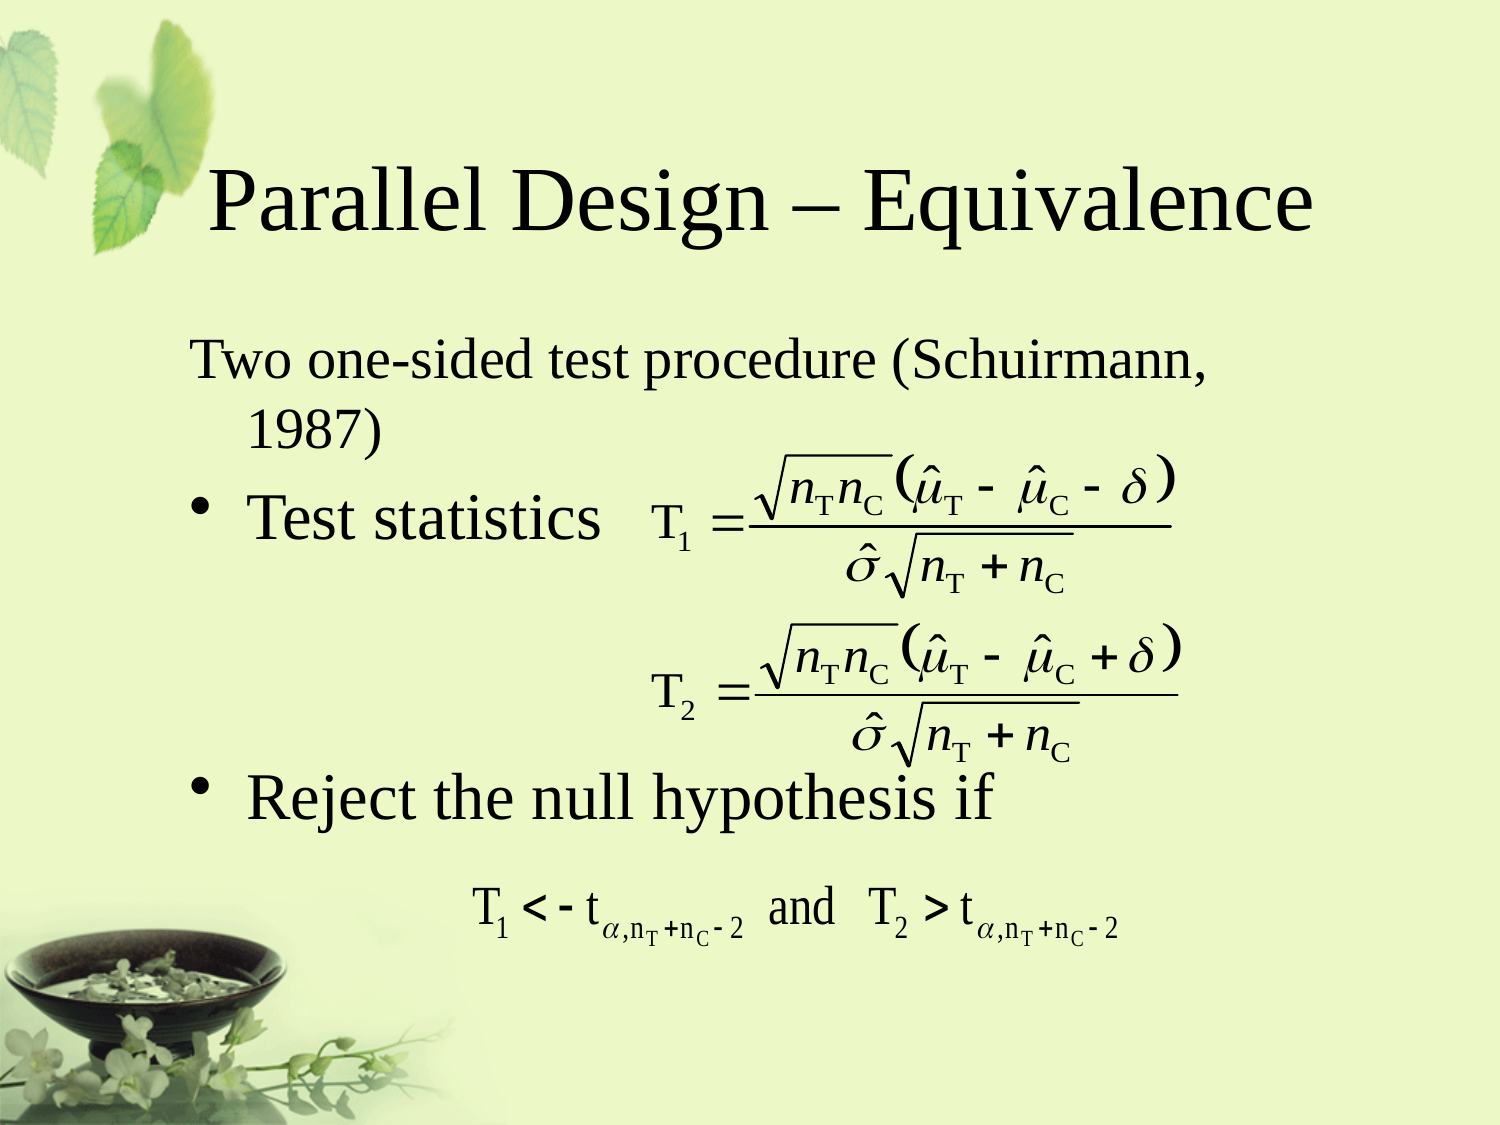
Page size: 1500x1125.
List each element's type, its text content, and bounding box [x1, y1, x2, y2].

picture [0, 0, 1500, 1125]
list Two one-sided test procedure (Schuirmann, 1987) Test statistics Reject the null hypothesis if [174, 312, 1351, 988]
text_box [466, 869, 1128, 958]
title Parallel Design – Equivalence [174, 99, 1351, 288]
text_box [643, 443, 1187, 778]
